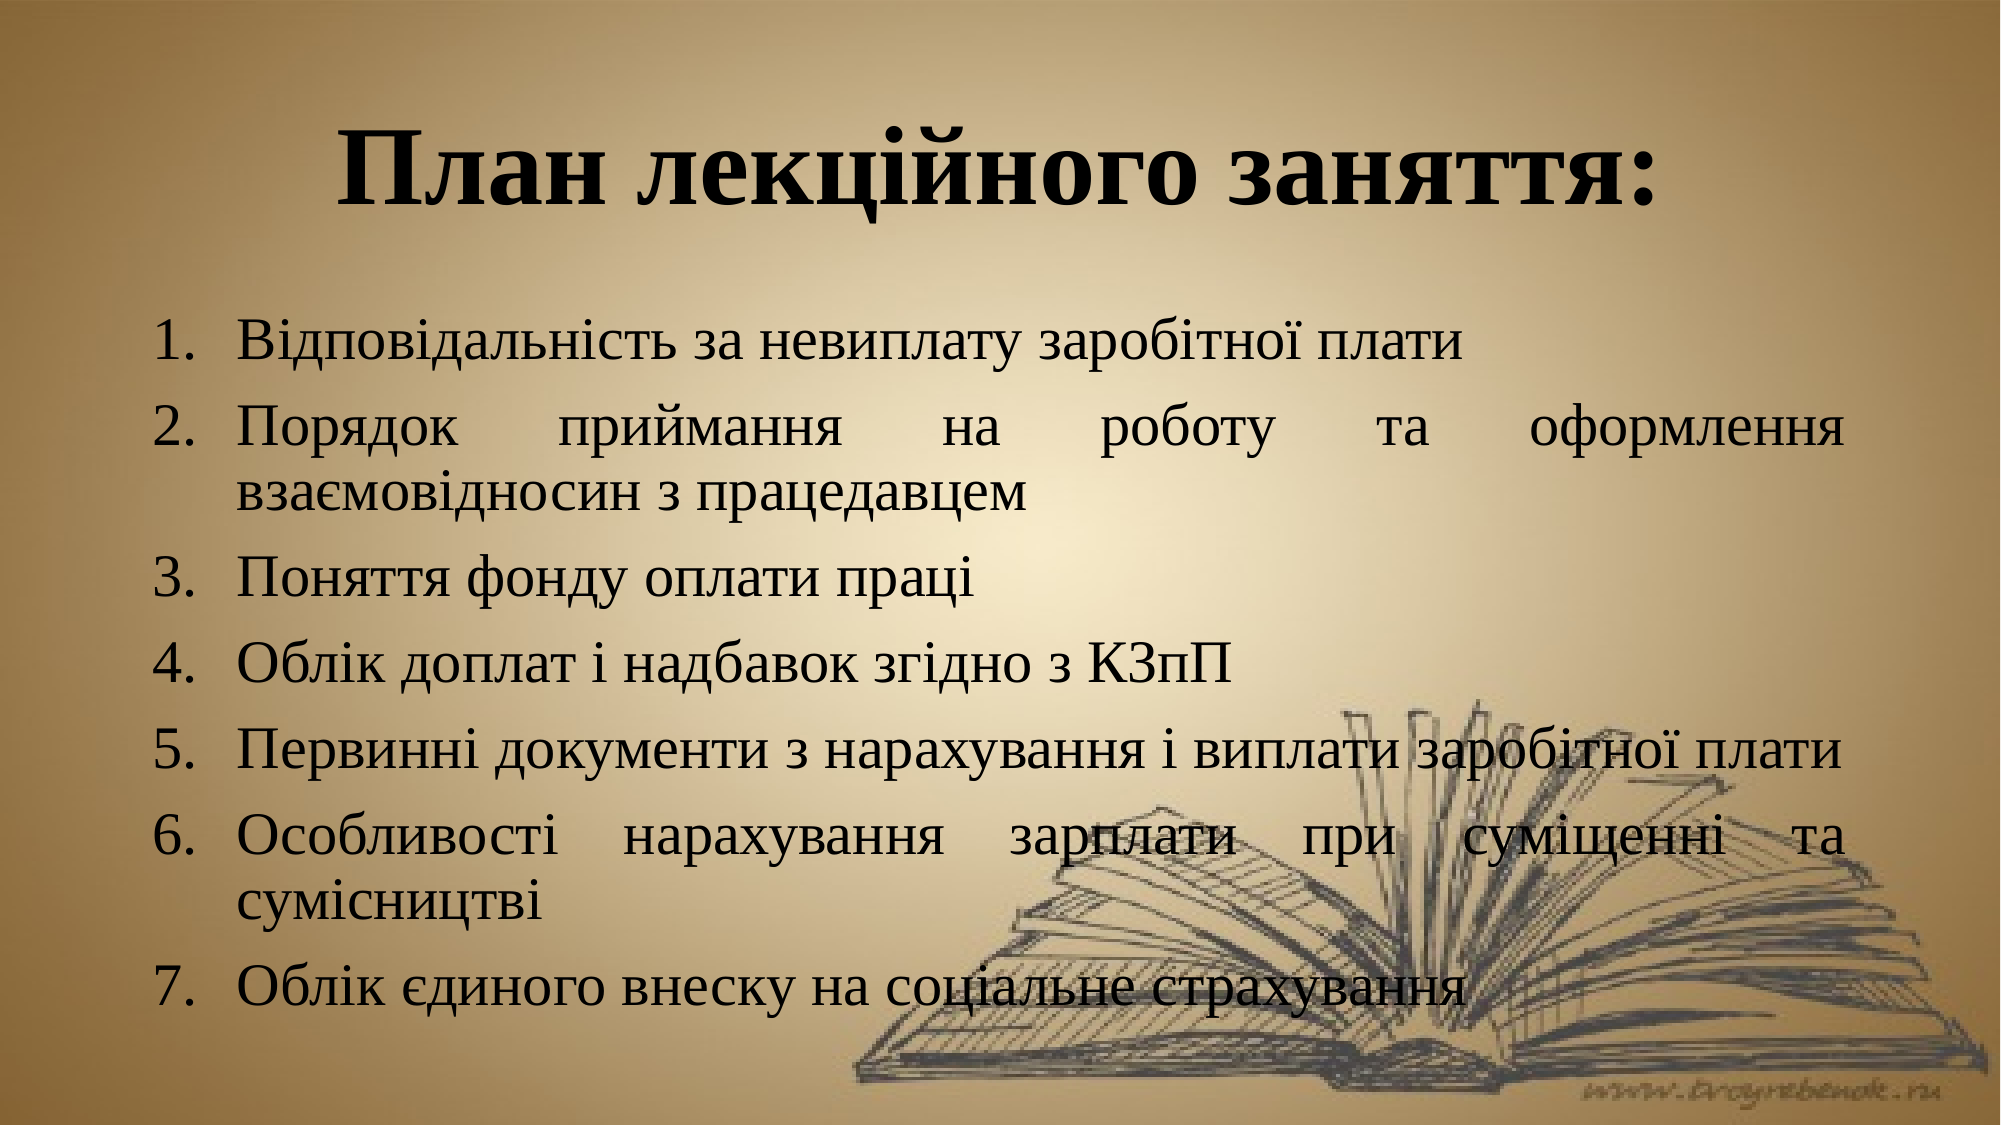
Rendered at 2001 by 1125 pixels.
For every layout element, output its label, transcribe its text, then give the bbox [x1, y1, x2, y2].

picture [0, 0, 2001, 1125]
title План лекційного заняття: [137, 59, 1863, 278]
list Відповідальність за невиплату заробітної плати Порядок приймання на роботу та оформлення взаємовідносин з працедавцем Поняття фонду оплати праці Облік доплат і надбавок згідно з КЗпП Первинні документи з нарахування і виплати заробітної плати Особливості нарахування зарплати при суміщенні та сумісництві Облік єдиного внеску на соціальне страхування [137, 299, 1863, 1014]
